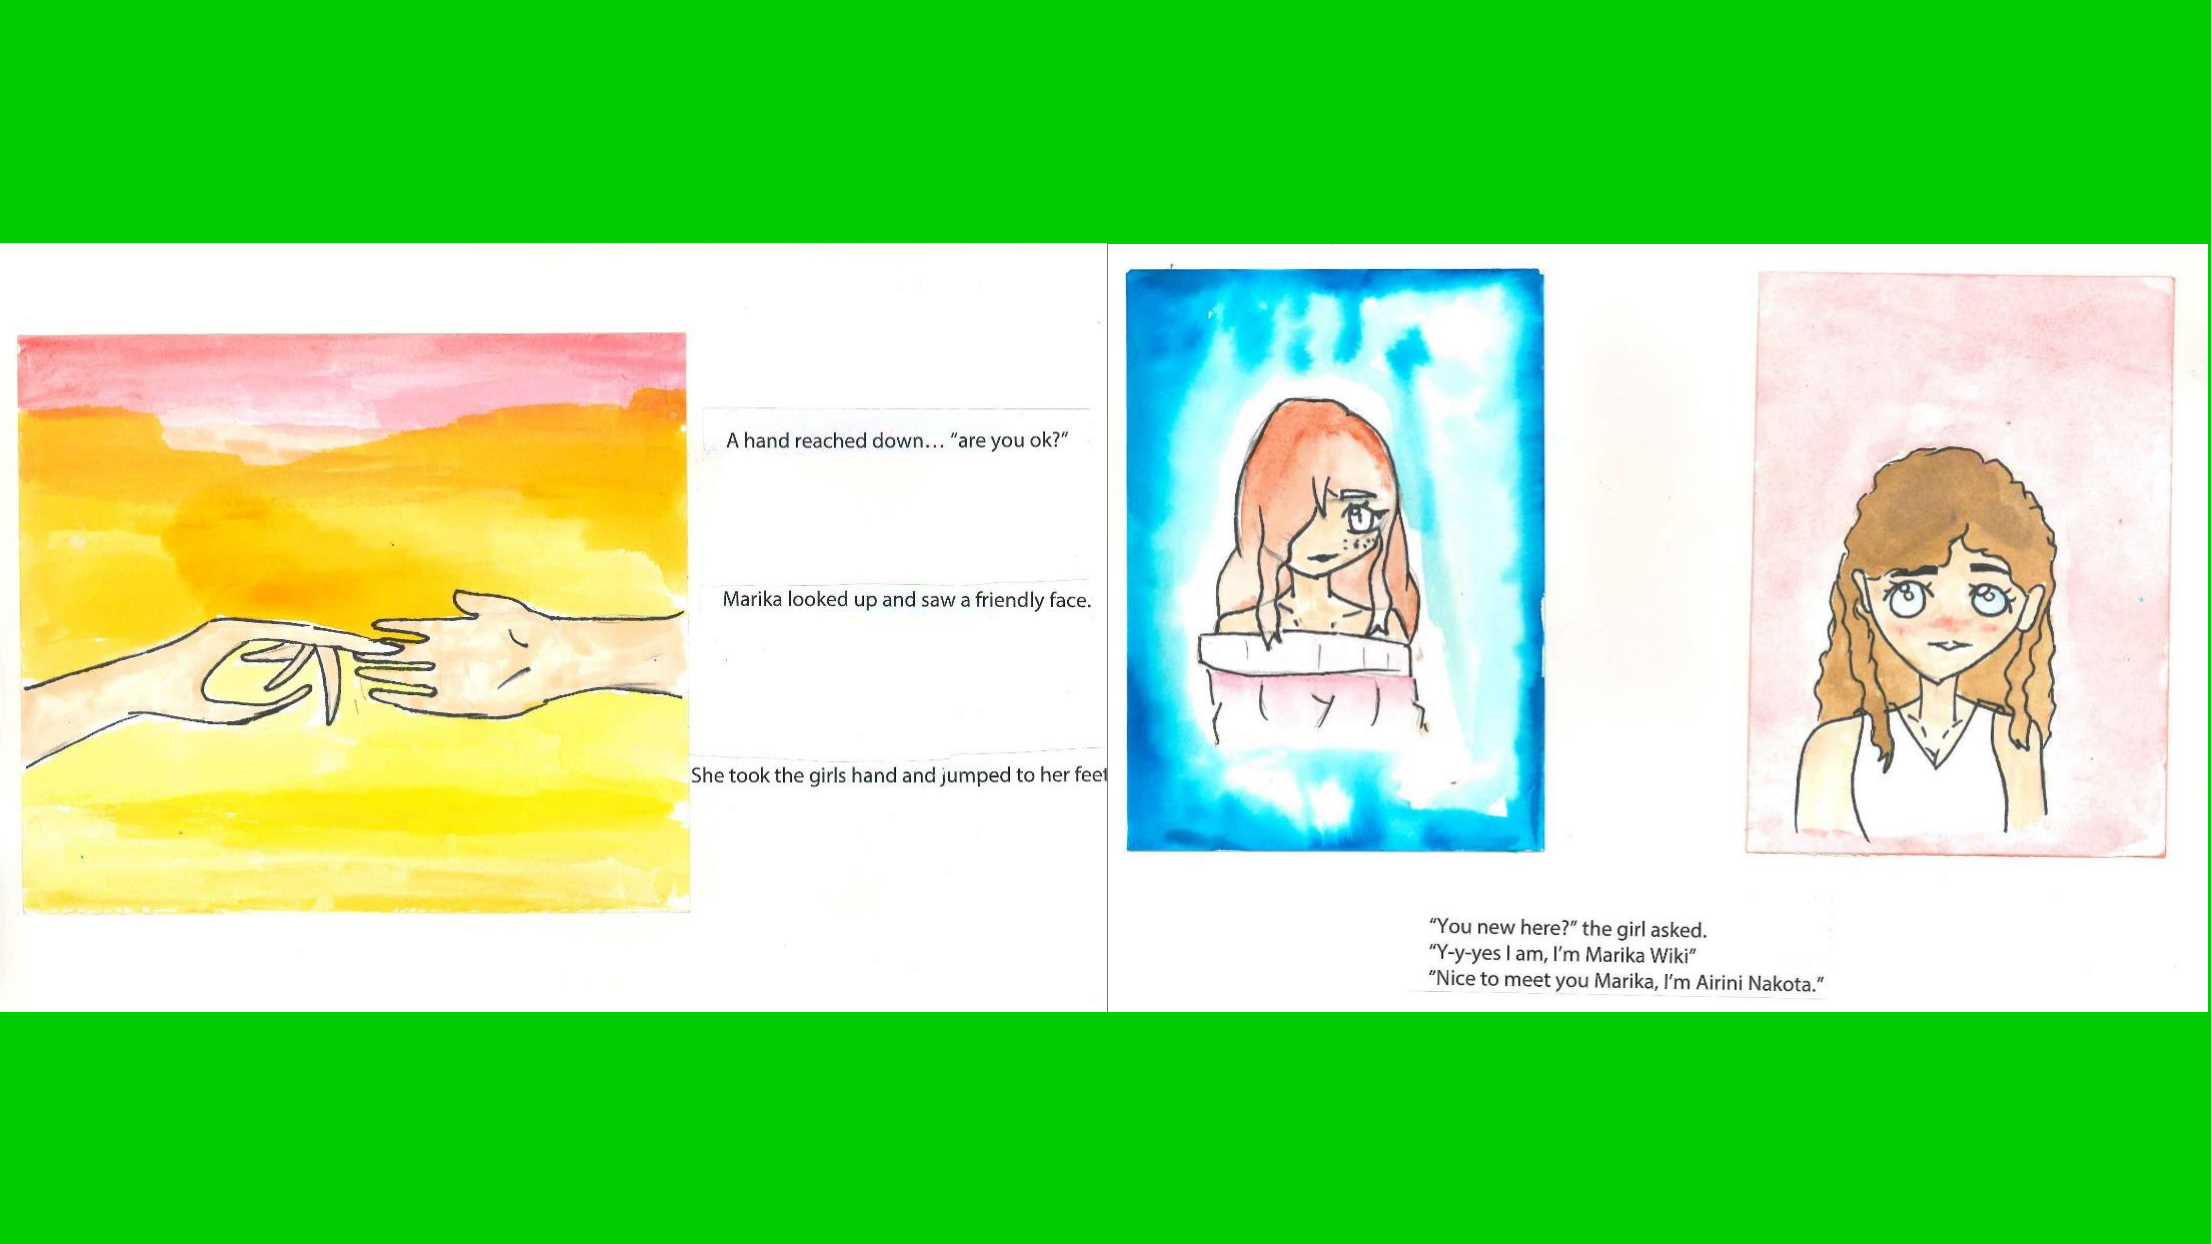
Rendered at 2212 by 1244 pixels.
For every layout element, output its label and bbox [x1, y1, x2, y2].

picture [0, 243, 1107, 1012]
picture [1108, 243, 2209, 1012]
